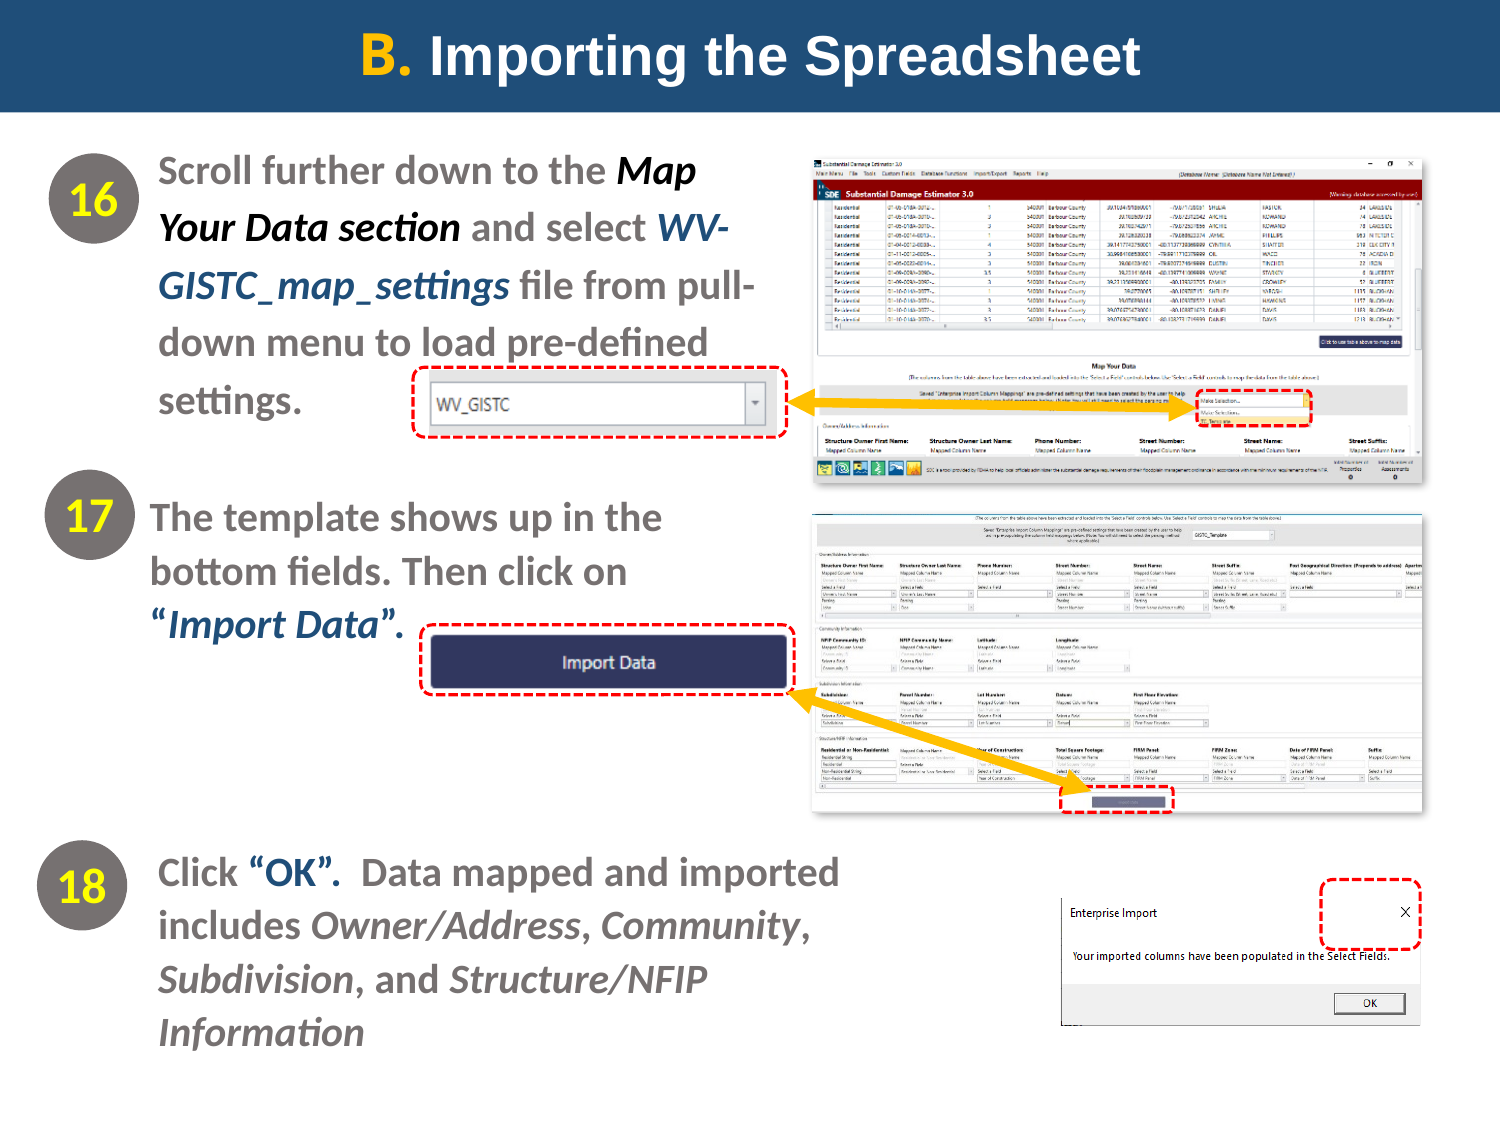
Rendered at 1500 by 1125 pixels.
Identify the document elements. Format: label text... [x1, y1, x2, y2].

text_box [44, 469, 135, 567]
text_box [36, 840, 128, 937]
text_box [48, 153, 139, 250]
text_box 10/10/2021 [1316, 142, 1485, 194]
text_box B. Importing the Spreadsheet [0, 0, 1500, 113]
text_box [813, 159, 1422, 402]
text_box Click “OK”. Data mapped and imported includes Owner/Address, Community, Subdivision, and Structure/NFIP Information [143, 833, 885, 1068]
text_box The template shows up in the bottom fields. Then click on “Import Data”. [134, 479, 420, 655]
text_box Scroll further down to the Map Your Data section and select WV-GISTC_map_settings file from pull-down menu to load pre-defined settings. [143, 127, 795, 359]
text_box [420, 402, 1422, 813]
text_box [412, 367, 787, 438]
picture [1060, 898, 1421, 1026]
text_box [1319, 878, 1422, 901]
